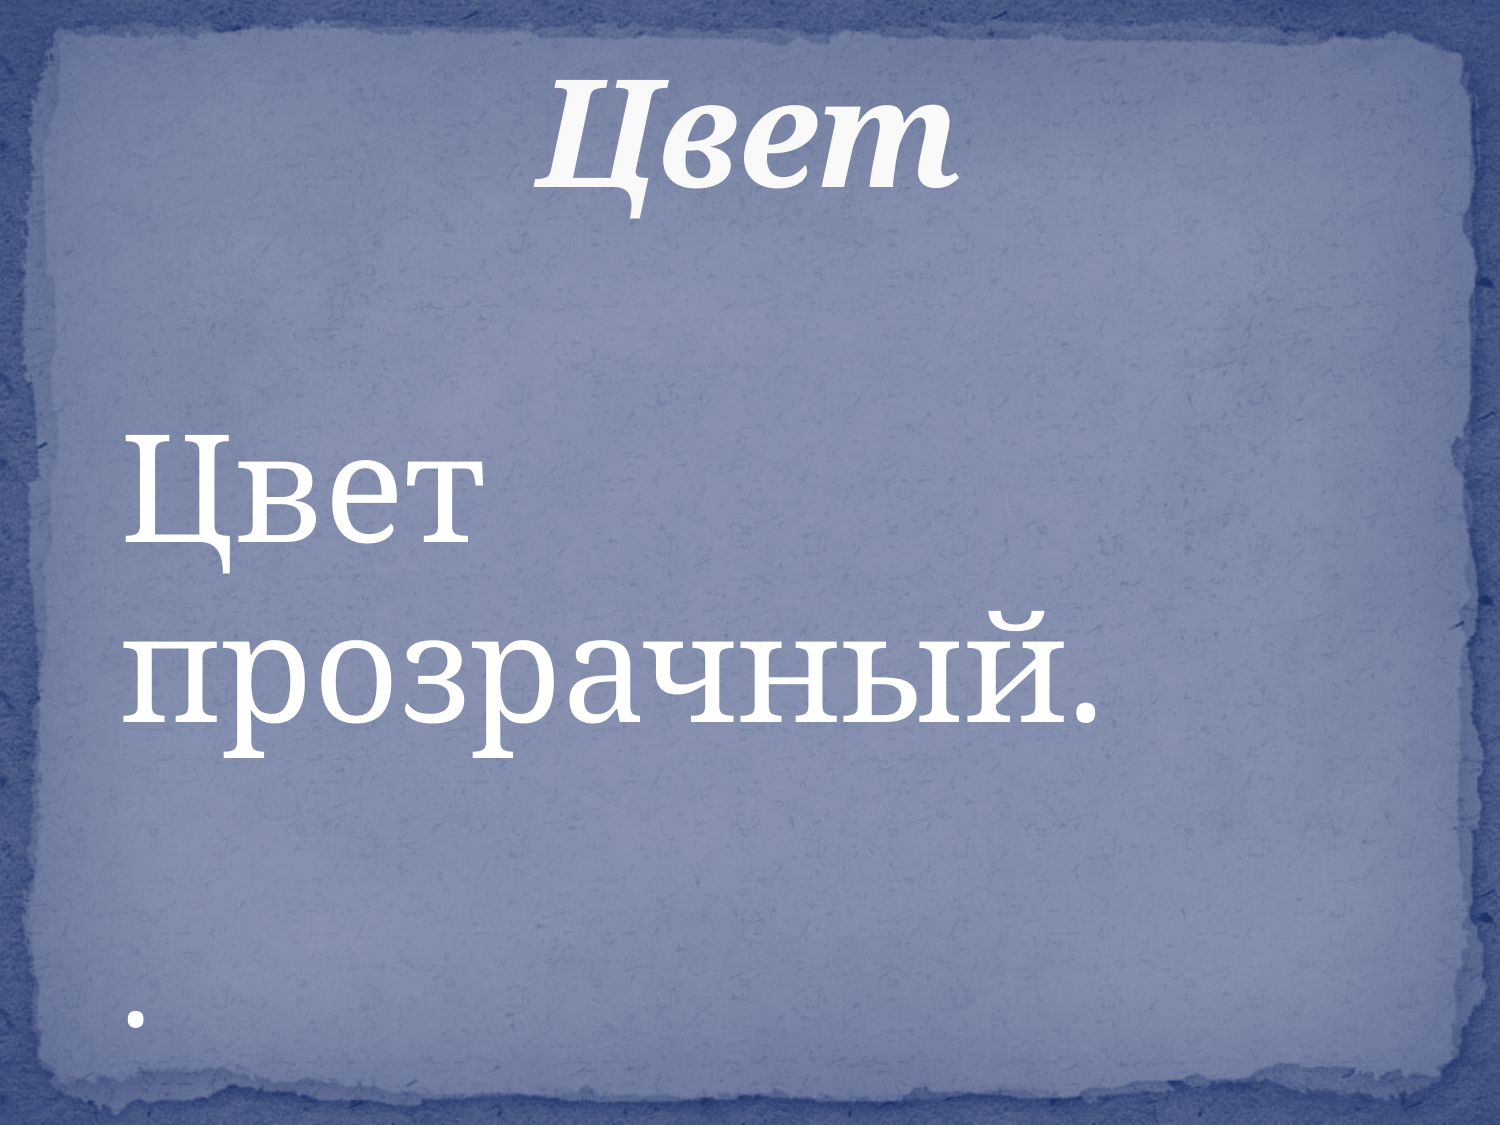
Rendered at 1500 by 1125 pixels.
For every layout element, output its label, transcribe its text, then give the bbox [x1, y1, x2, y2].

title Цвет [74, 24, 1425, 225]
text_box Цвет прозрачный. . [106, 385, 1394, 1060]
